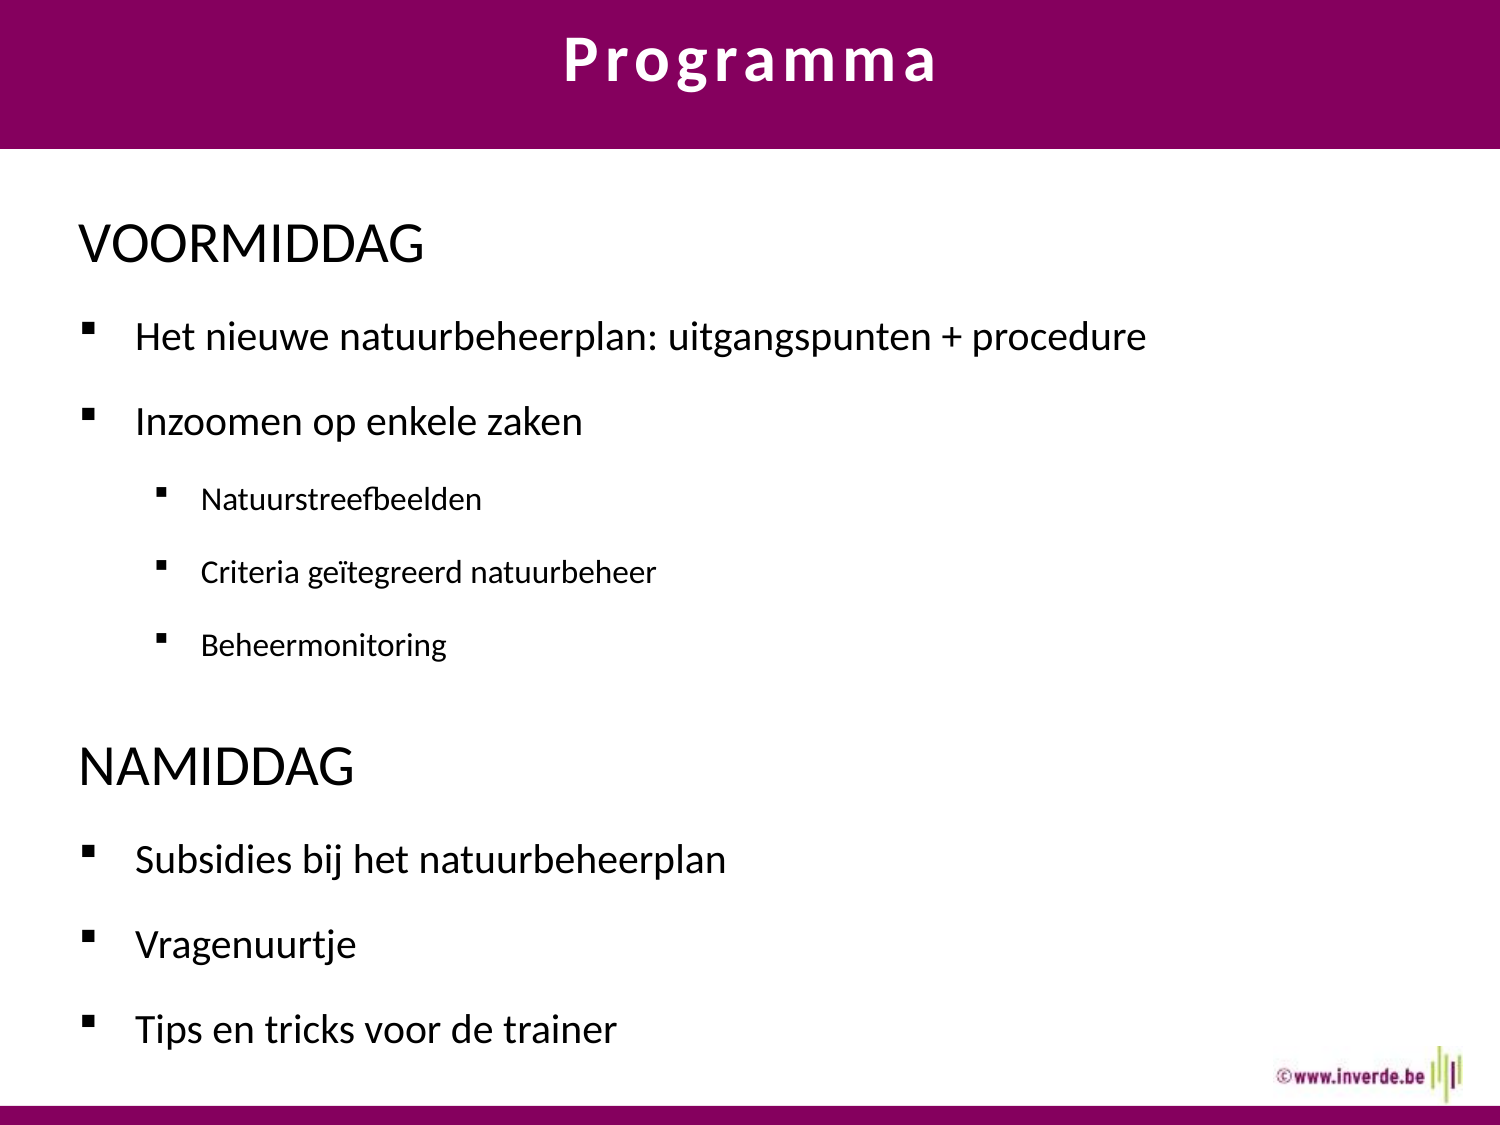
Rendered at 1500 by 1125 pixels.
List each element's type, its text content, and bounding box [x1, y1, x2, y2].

text_box [0, 1104, 1500, 1125]
picture [1273, 1046, 1463, 1106]
title Programma [0, 0, 1500, 149]
list VOORMIDDAG Het nieuwe natuurbeheerplan: uitgangspunten + procedure Inzoomen op enkele zaken Natuurstreefbeelden Criteria geïtegreerd natuurbeheer Beheermonitoring NAMIDDAG Subsidies bij het natuurbeheerplan Vragenuurtje Tips en tricks voor de trainer [64, 182, 1436, 1081]
